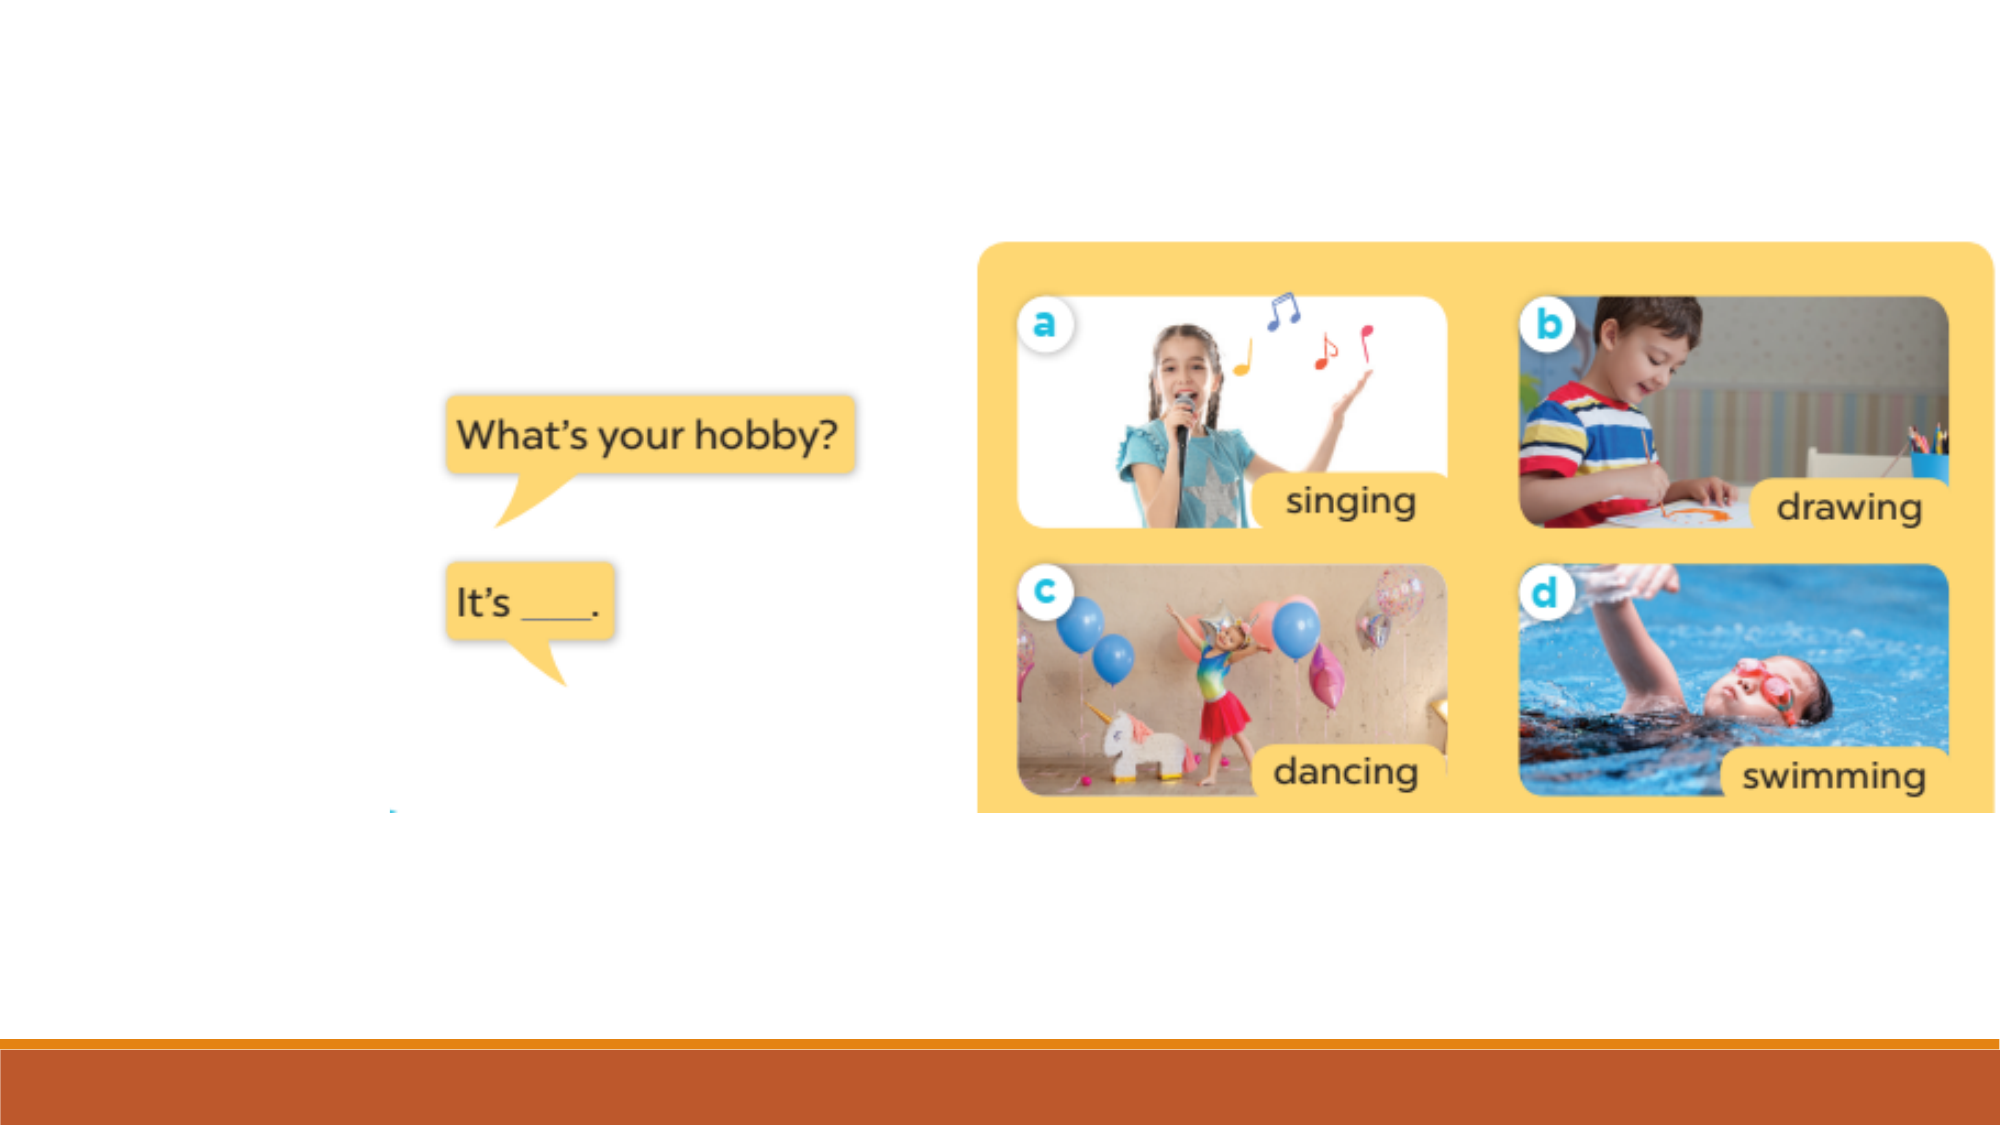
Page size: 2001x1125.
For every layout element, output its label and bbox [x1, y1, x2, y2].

list [389, 219, 2000, 813]
